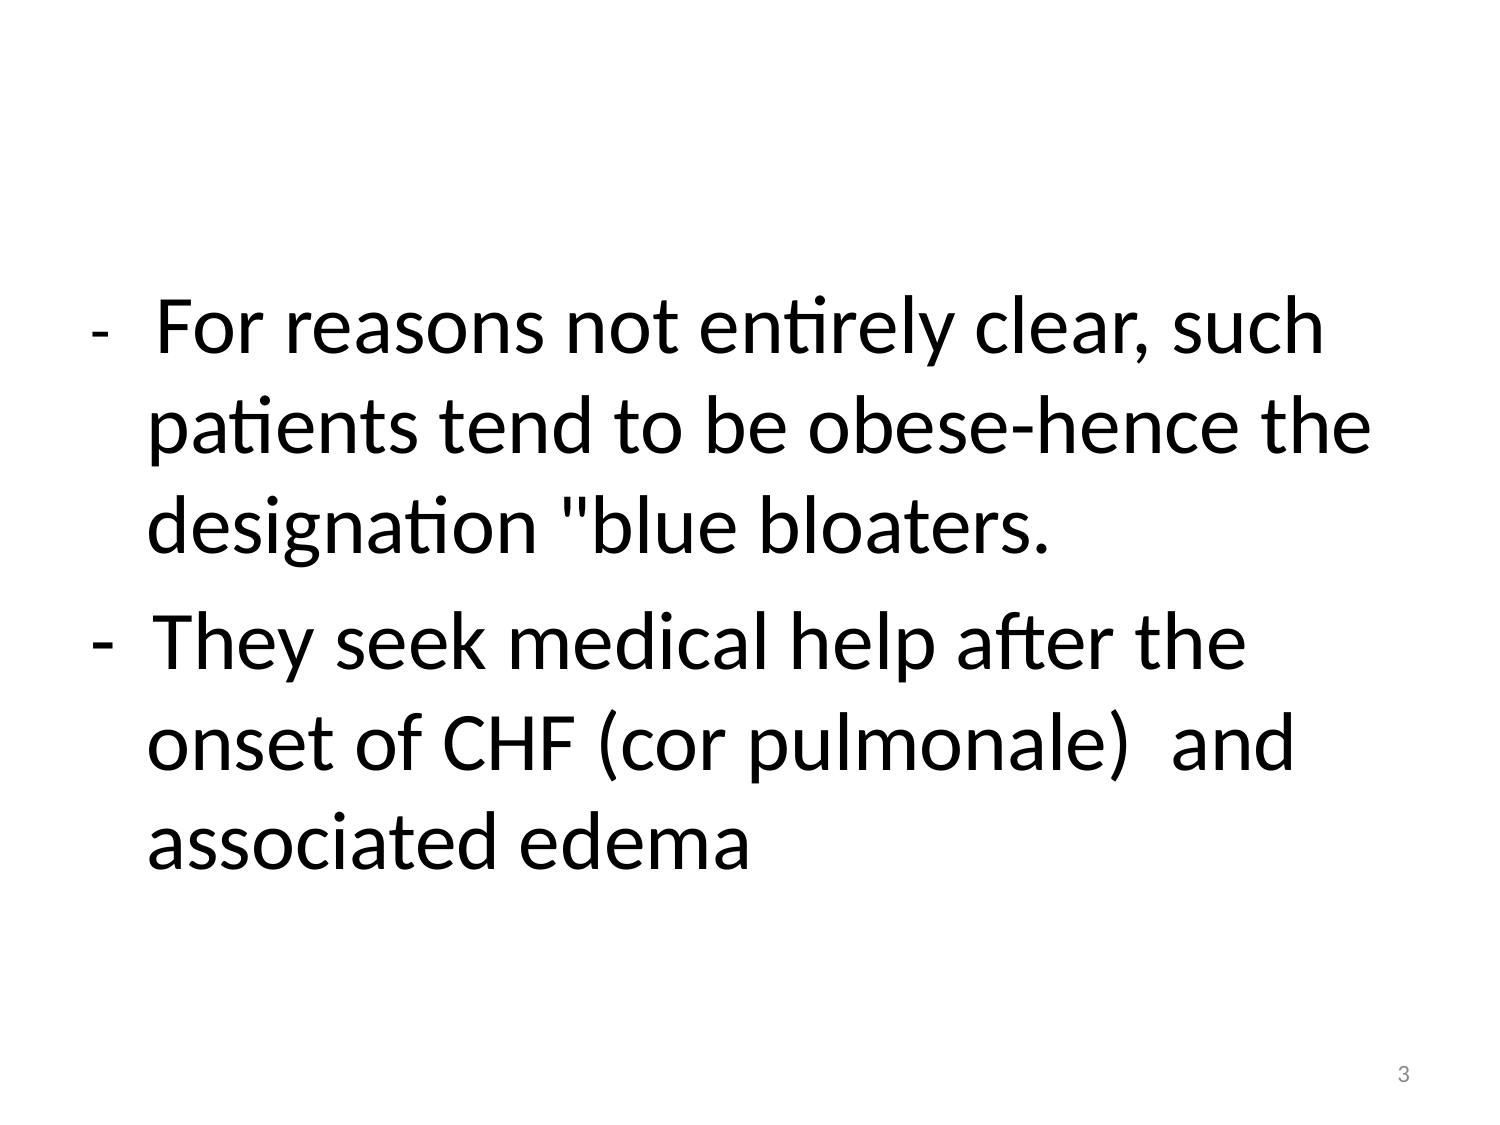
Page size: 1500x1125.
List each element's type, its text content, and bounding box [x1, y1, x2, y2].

slide_number 3 [1074, 1042, 1425, 1103]
list - For reasons not entirely clear, such patients tend to be obese-hence the designation "blue bloaters. - They seek medical help after the onset of CHF (cor pulmonale) and associated edema [75, 262, 1425, 1005]
